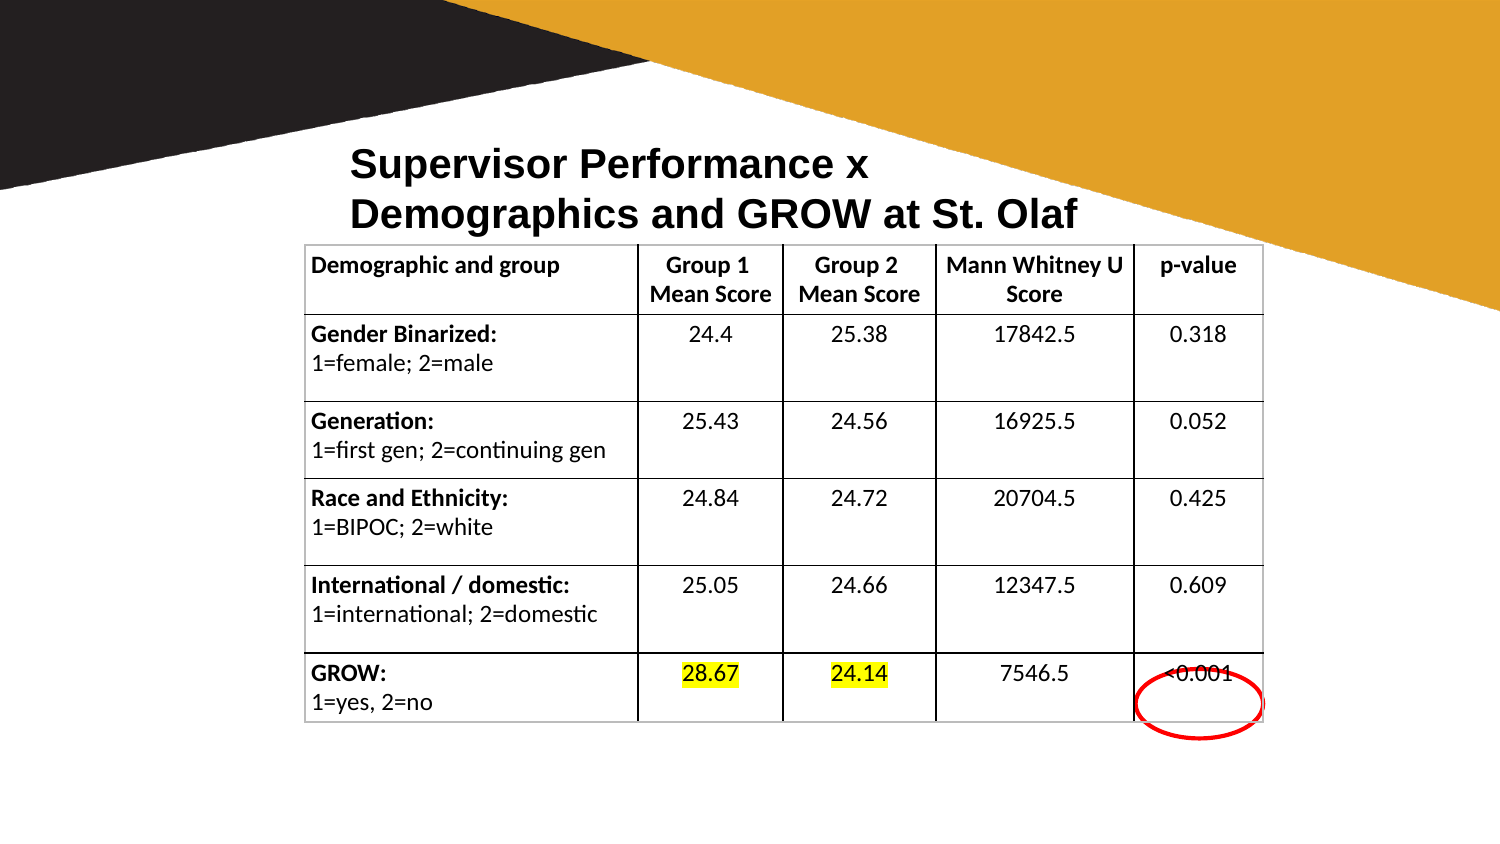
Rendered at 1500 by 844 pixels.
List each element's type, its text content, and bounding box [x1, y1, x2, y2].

table_header Mann Whitney U Score [937, 246, 1133, 314]
table_cell 0.425 [1135, 479, 1262, 565]
table_cell 24.84 [639, 479, 782, 565]
table_cell 0.609 [1135, 566, 1262, 652]
table_header Group 2 Mean Score [784, 246, 935, 314]
table_header p-value [1135, 246, 1262, 314]
table_cell 24.56 [784, 402, 935, 478]
table_cell 25.38 [784, 315, 935, 401]
table_header Group 1 Mean Score [639, 246, 782, 314]
table_cell 16925.5 [937, 402, 1133, 478]
table_cell 24.14 [784, 654, 935, 721]
table_cell Race and Ethnicity: 1=BIPOC; 2=white [306, 479, 637, 565]
table_cell International / domestic: 1=international; 2=domestic [306, 566, 637, 652]
table_cell GROW: 1=yes, 2=no [306, 654, 637, 721]
title Supervisor Performance x Demographics and GROW at St. Olaf [341, 89, 1275, 284]
table_cell Generation: 1=first gen; 2=continuing gen [306, 402, 637, 478]
table_cell 24.4 [639, 315, 782, 401]
table_cell Gender Binarized: 1=female; 2=male [306, 315, 637, 401]
table_header Demographic and group [306, 246, 637, 314]
table_cell 28.67 [639, 654, 782, 721]
table_cell 25.43 [639, 402, 782, 478]
table_cell 0.318 [1135, 315, 1262, 401]
table_cell <0.001 [1135, 654, 1262, 721]
text_box [1146, 723, 1253, 739]
table_cell 20704.5 [937, 479, 1133, 565]
table_cell 7546.5 [937, 654, 1133, 721]
table_cell 17842.5 [937, 315, 1133, 401]
table_cell 12347.5 [937, 566, 1133, 652]
table_cell 0.052 [1135, 402, 1262, 478]
picture [0, 0, 1500, 844]
table_cell 24.66 [784, 566, 935, 652]
table_cell 24.72 [784, 479, 935, 565]
table_cell 25.05 [639, 566, 782, 652]
